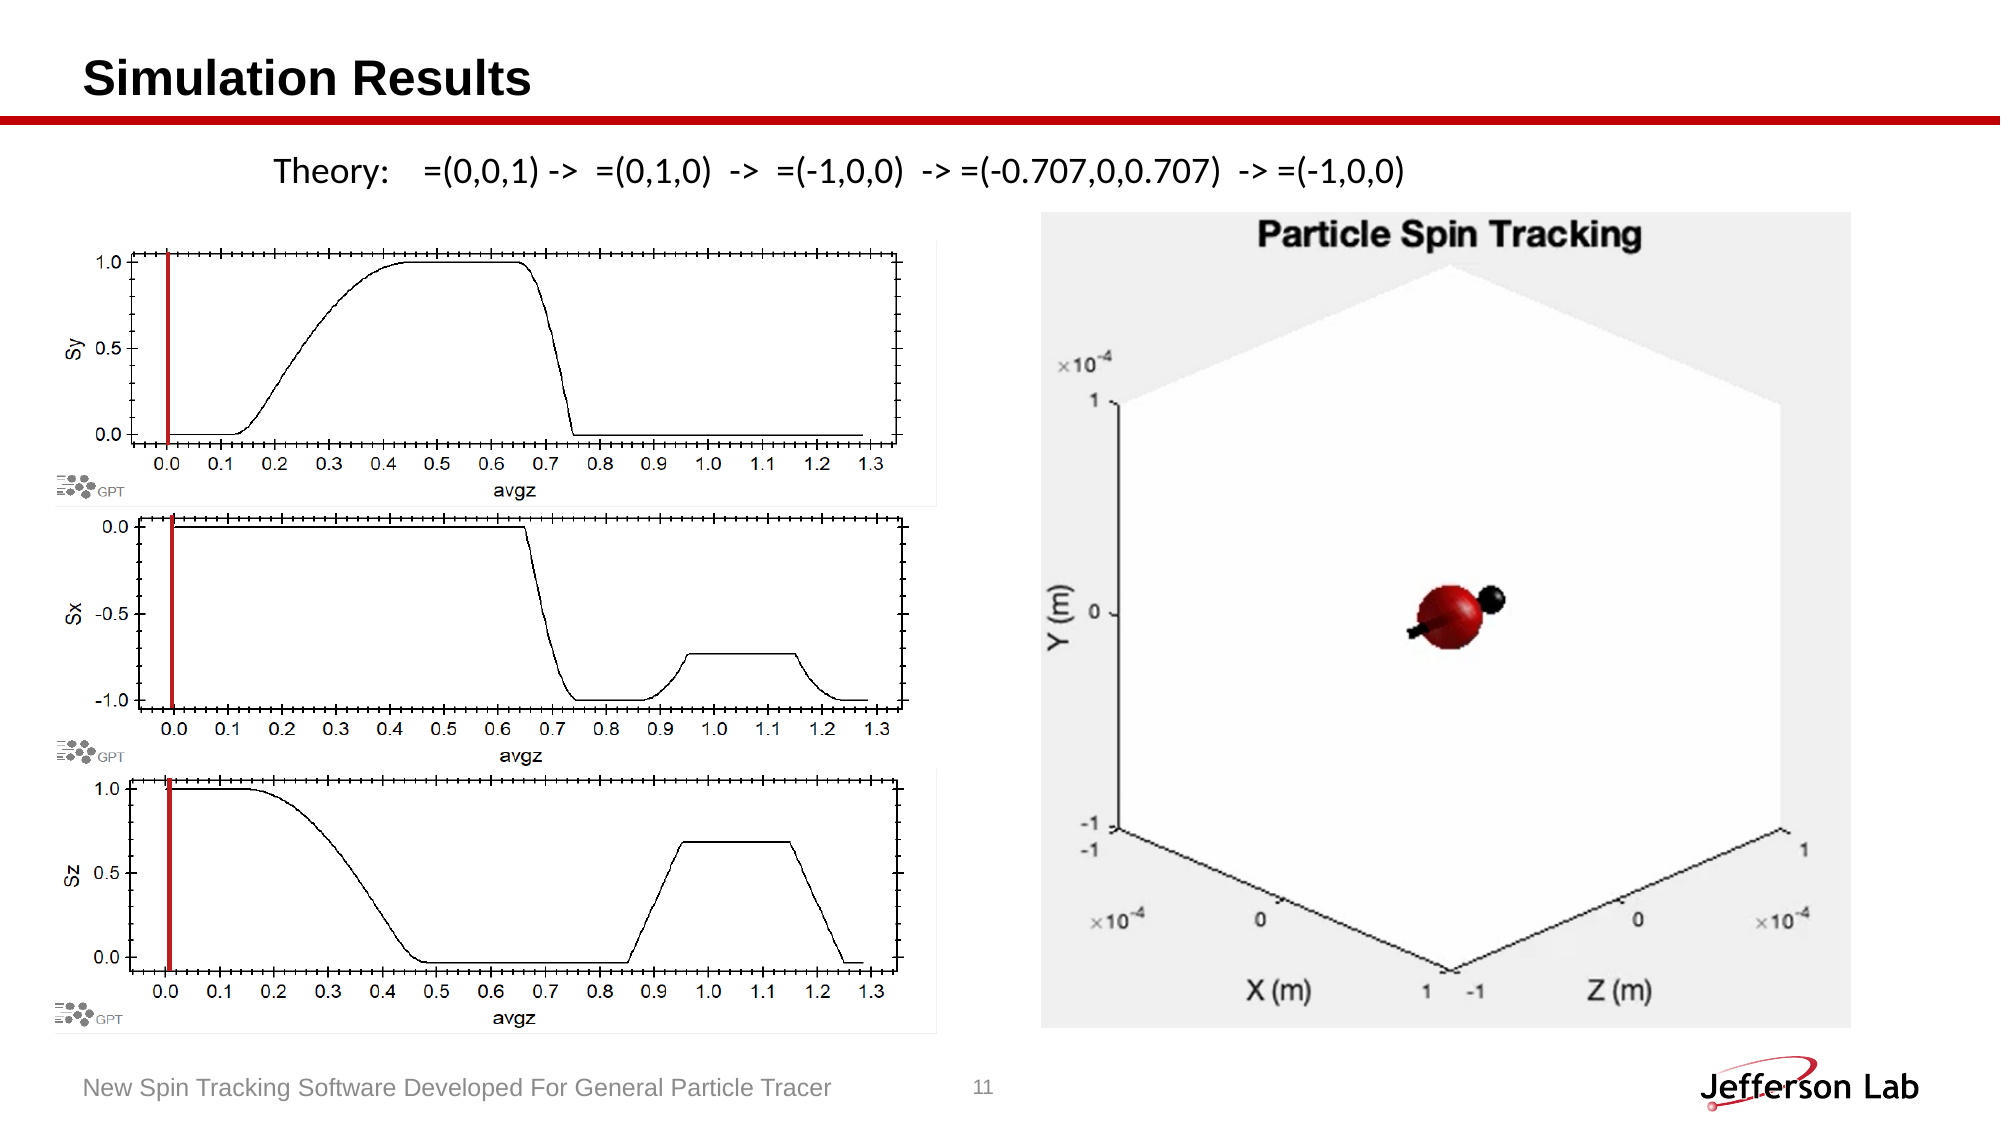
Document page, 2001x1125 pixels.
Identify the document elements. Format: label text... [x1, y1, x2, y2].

picture [1698, 1047, 1933, 1124]
slide_number 11 [925, 1060, 1042, 1111]
picture [1041, 212, 1851, 1028]
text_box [55, 241, 937, 1034]
list [67, 158, 1919, 1042]
title Simulation Results [67, 39, 1919, 120]
footer New Spin Tracking Software Developed For General Particle Tracer [67, 1060, 925, 1112]
